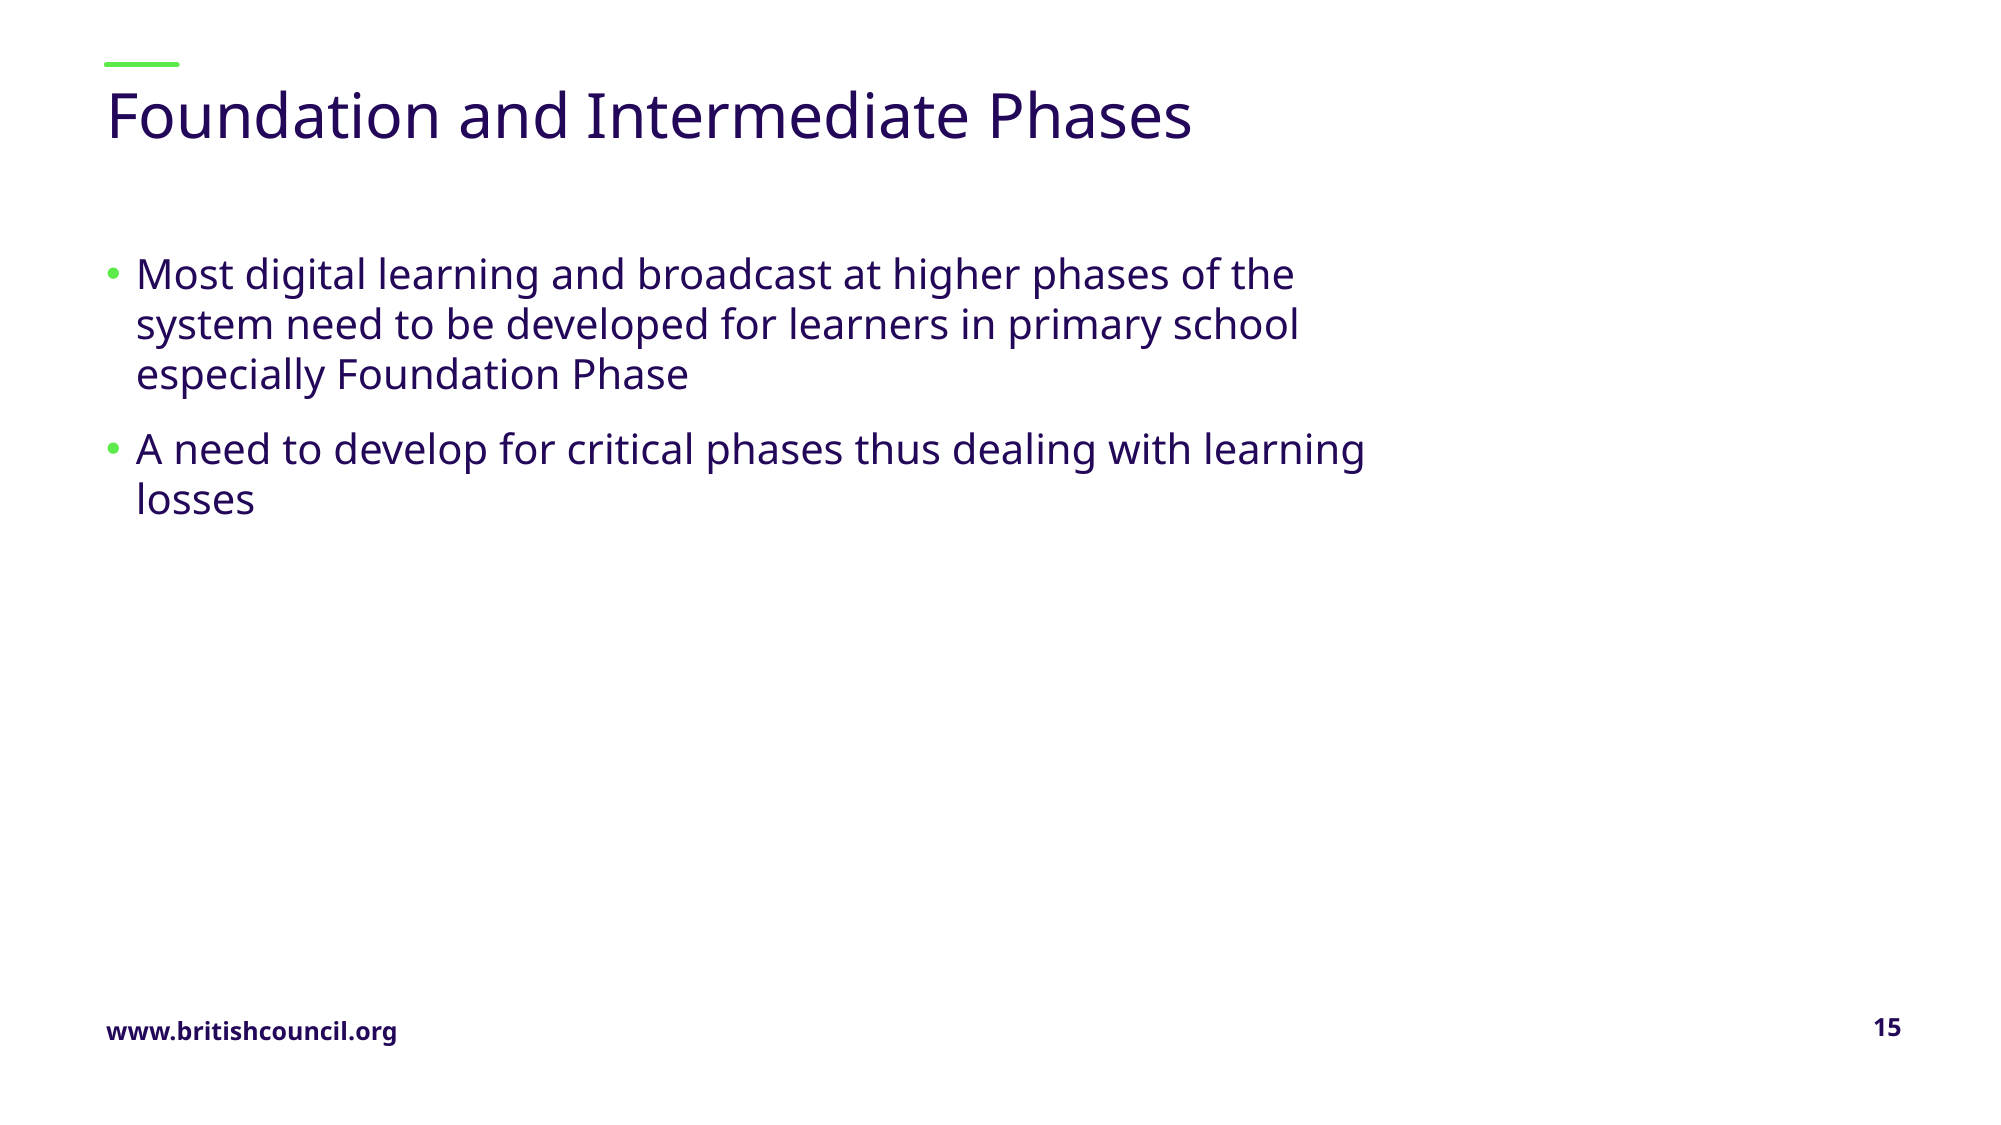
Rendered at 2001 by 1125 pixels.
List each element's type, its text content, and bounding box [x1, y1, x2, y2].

title Foundation and Intermediate Phases [106, 82, 1902, 213]
list Most digital learning and broadcast at higher phases of the system need to be developed for learners in primary school especially Foundation Phase A need to develop for critical phases thus dealing with learning losses [106, 248, 1441, 987]
slide_number 15 [1818, 1015, 1902, 1046]
